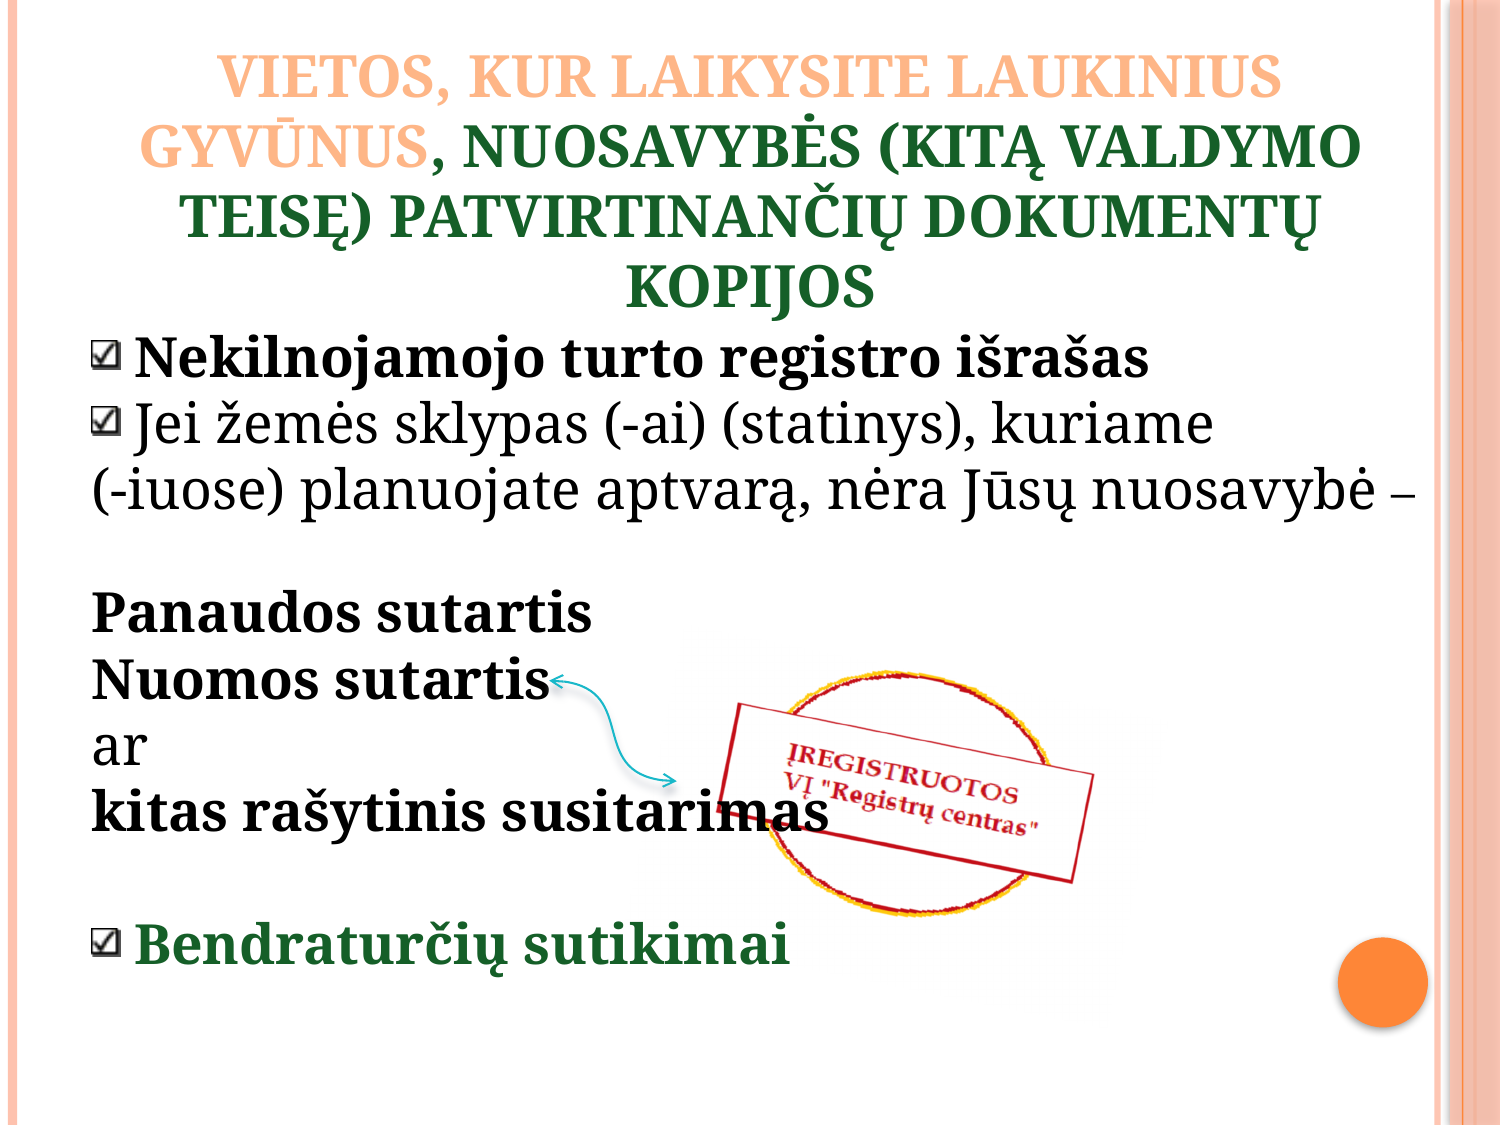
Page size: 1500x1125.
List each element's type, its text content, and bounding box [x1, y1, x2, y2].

picture [91, 928, 121, 957]
title Vietos, kur laikysite laukinius gyvūnus, nuosavybės (kitą valdymo teisę) patvirtinančių dokumentų kopijos [76, 19, 1425, 314]
list Nekilnojamojo turto registro išrašas Jei žemės sklypas (-ai) (statinys), kuriame (-iuose) planuojate aptvarą, nėra Jūsų nuosavybė – Panaudos sutartis Nuomos sutartis ar kitas rašytinis susitarimas Bendraturčių sutikimai [76, 314, 1436, 1047]
picture [649, 669, 1143, 983]
picture [91, 406, 121, 436]
picture [91, 340, 121, 370]
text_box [548, 680, 678, 782]
